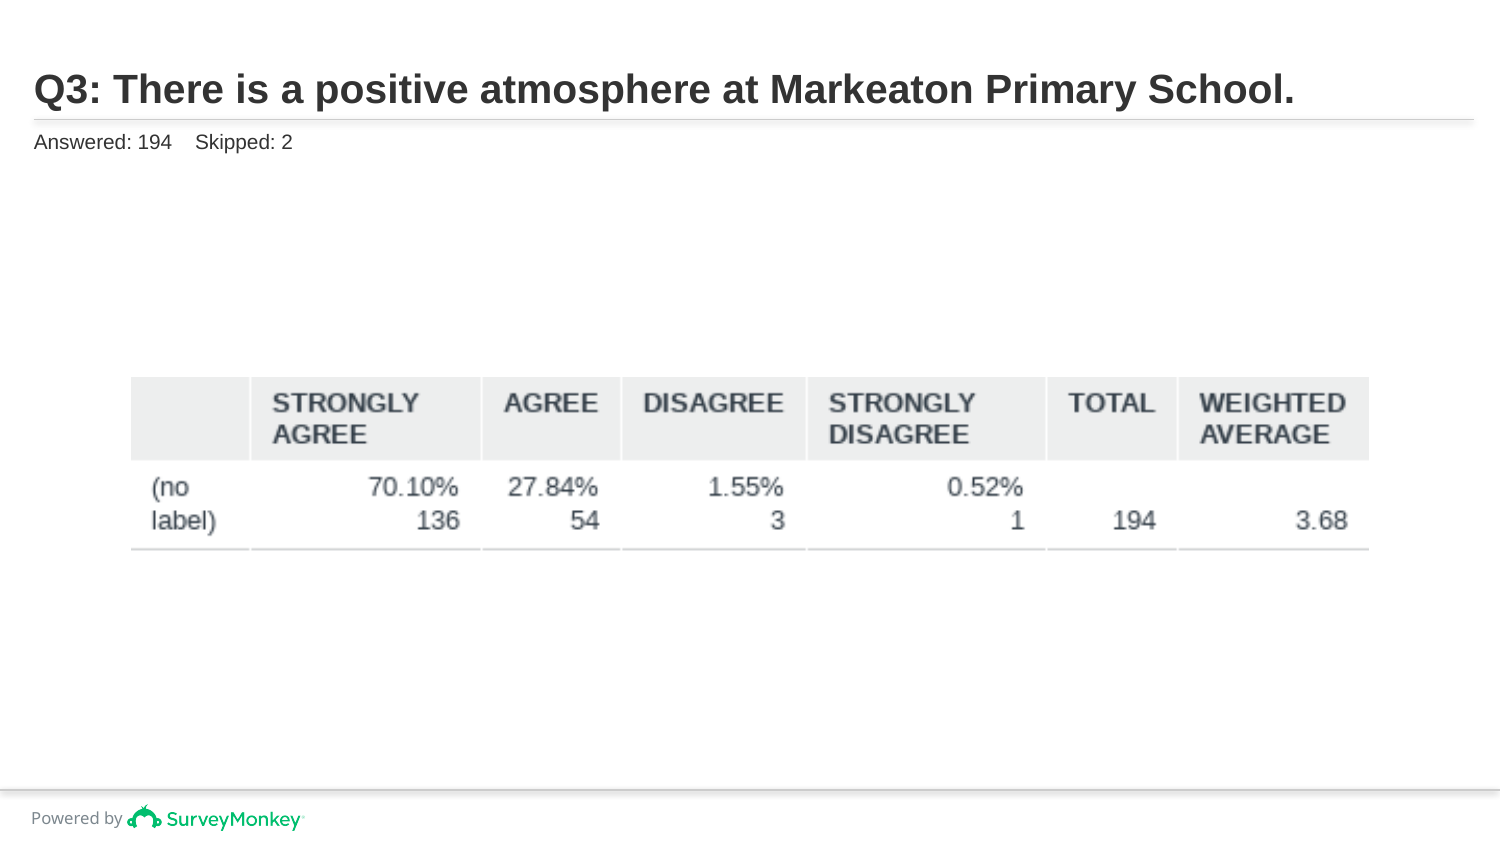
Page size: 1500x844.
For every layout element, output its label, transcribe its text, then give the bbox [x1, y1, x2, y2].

title Q3: There is a positive atmosphere at Markeaton Primary School. [18, 54, 1369, 119]
list Answered: 194 Skipped: 2 [18, 120, 894, 162]
picture [131, 377, 1369, 553]
picture [116, 793, 316, 842]
